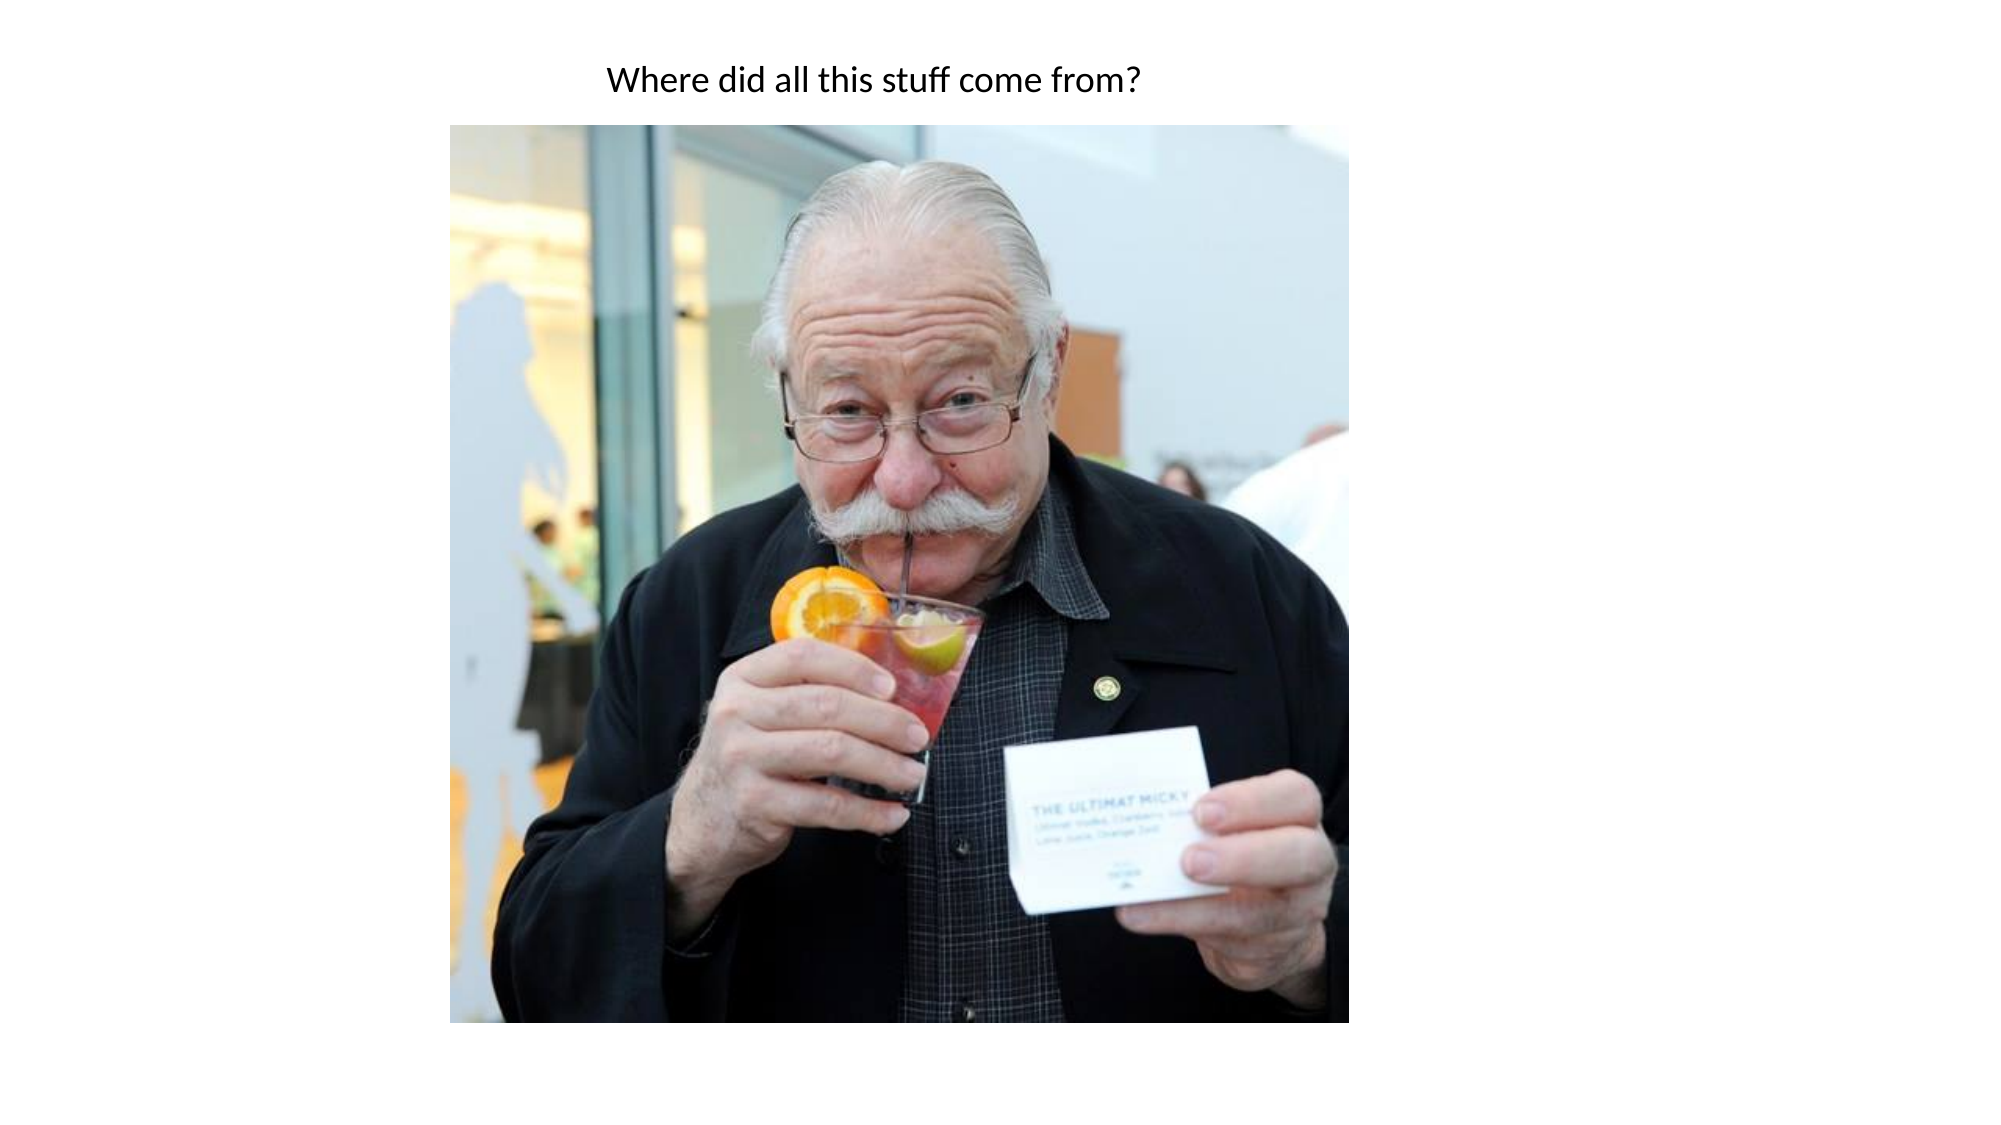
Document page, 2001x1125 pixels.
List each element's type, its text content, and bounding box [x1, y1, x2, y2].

picture [449, 125, 1349, 1023]
text_box Where did all this stuff come from? [591, 48, 1207, 125]
